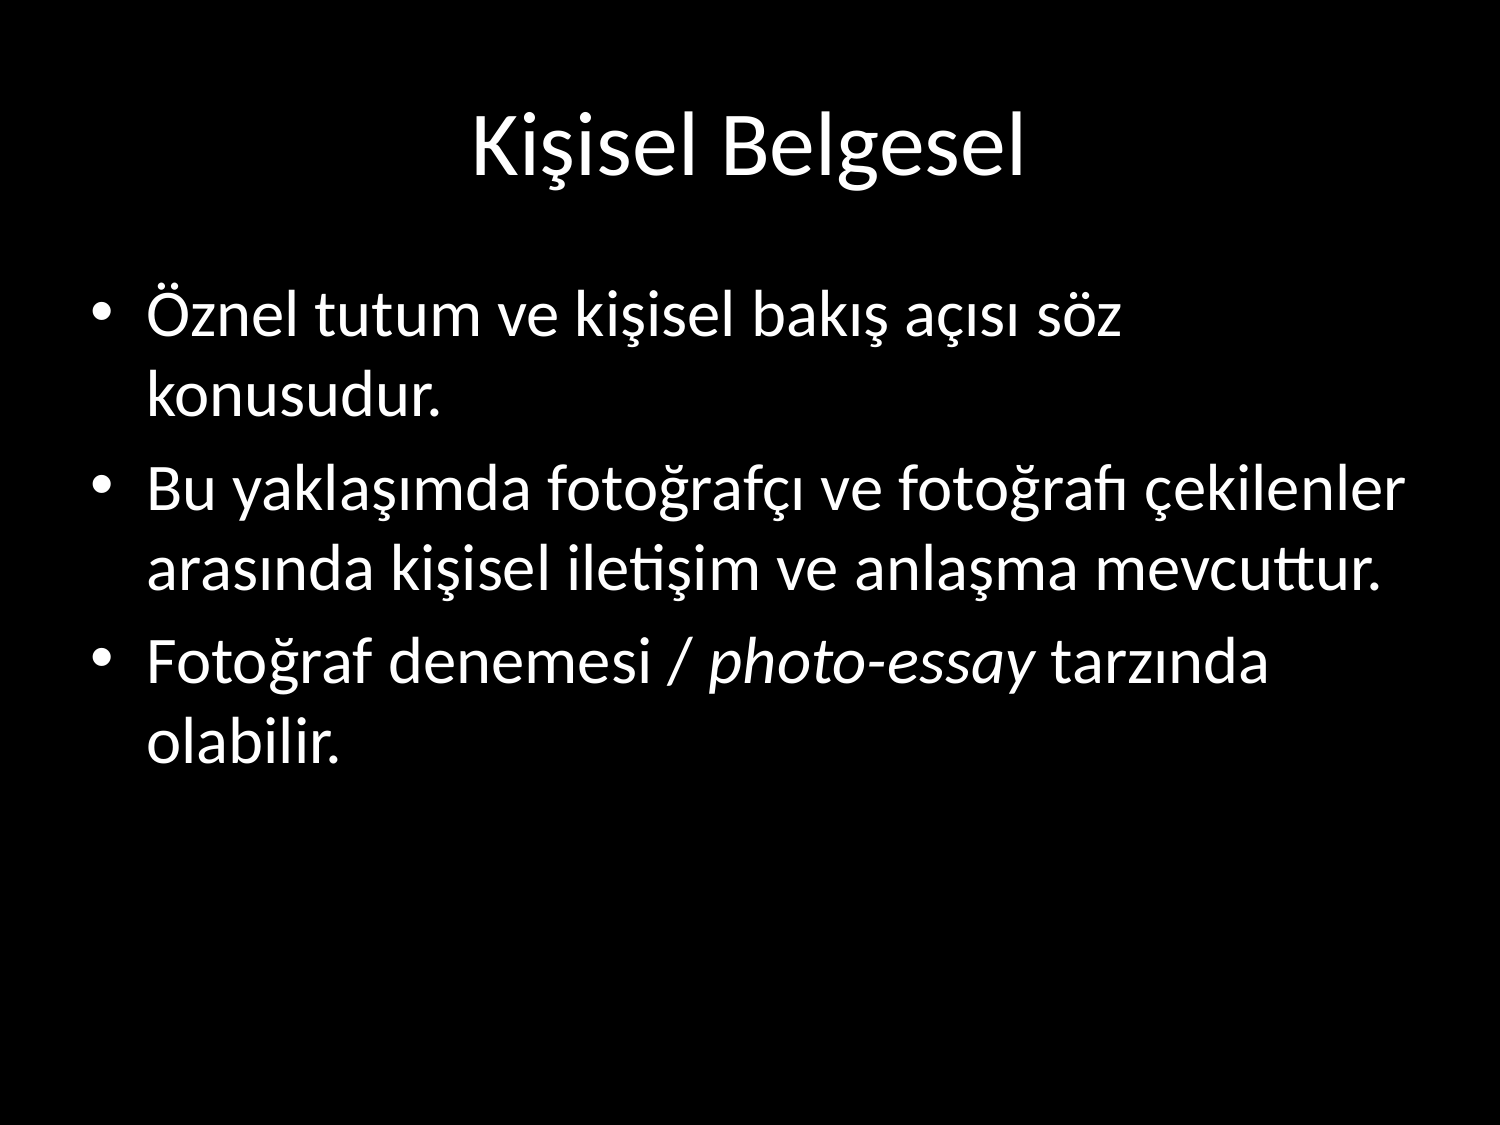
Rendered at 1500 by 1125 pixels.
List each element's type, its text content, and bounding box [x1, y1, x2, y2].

title Kişisel Belgesel [75, 45, 1425, 233]
list Öznel tutum ve kişisel bakış açısı söz konusudur. Bu yaklaşımda fotoğrafçı ve fotoğrafı çekilenler arasında kişisel iletişim ve anlaşma mevcuttur. Fotoğraf denemesi / photo-essay tarzında olabilir. [75, 262, 1425, 1005]
